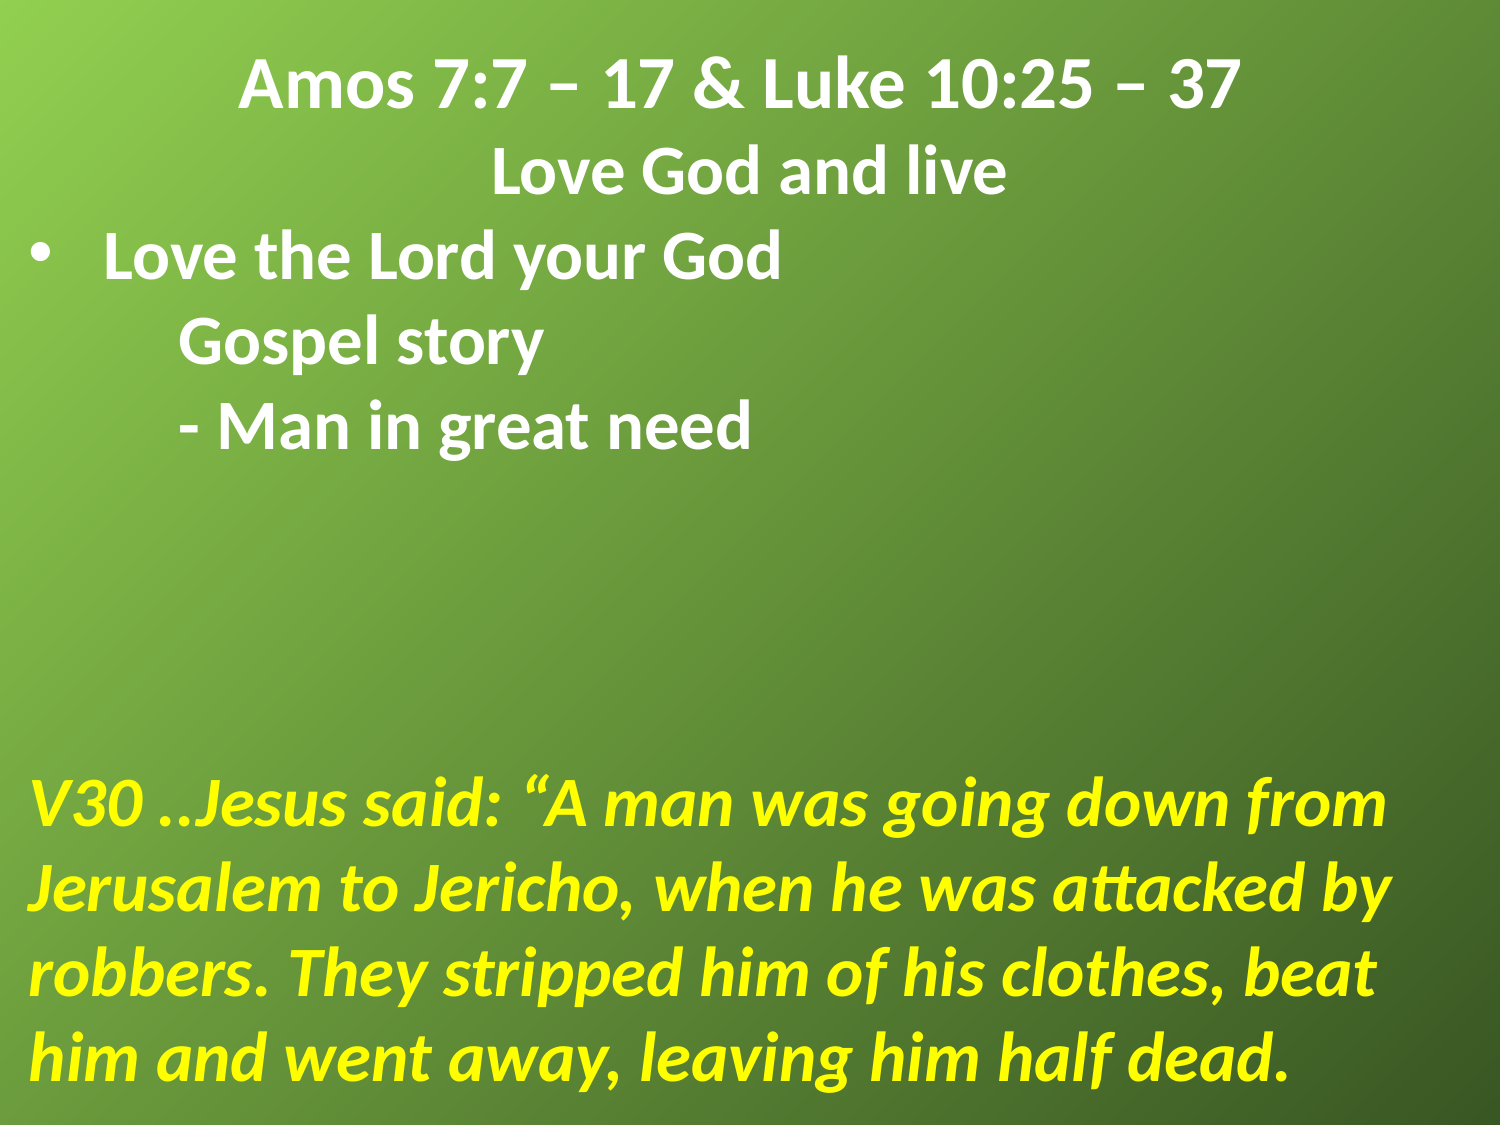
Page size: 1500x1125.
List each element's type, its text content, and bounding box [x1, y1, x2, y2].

subtitle Amos 7:7 – 17 & Luke 10:25 – 37 Love God and live Love the Lord your God Gospel story - Man in great need V30 ..Jesus said: “A man was going down from Jerusalem to Jericho, when he was attacked by robbers. They stripped him of his clothes, beat him and went away, leaving him half dead. [13, 26, 1487, 1112]
